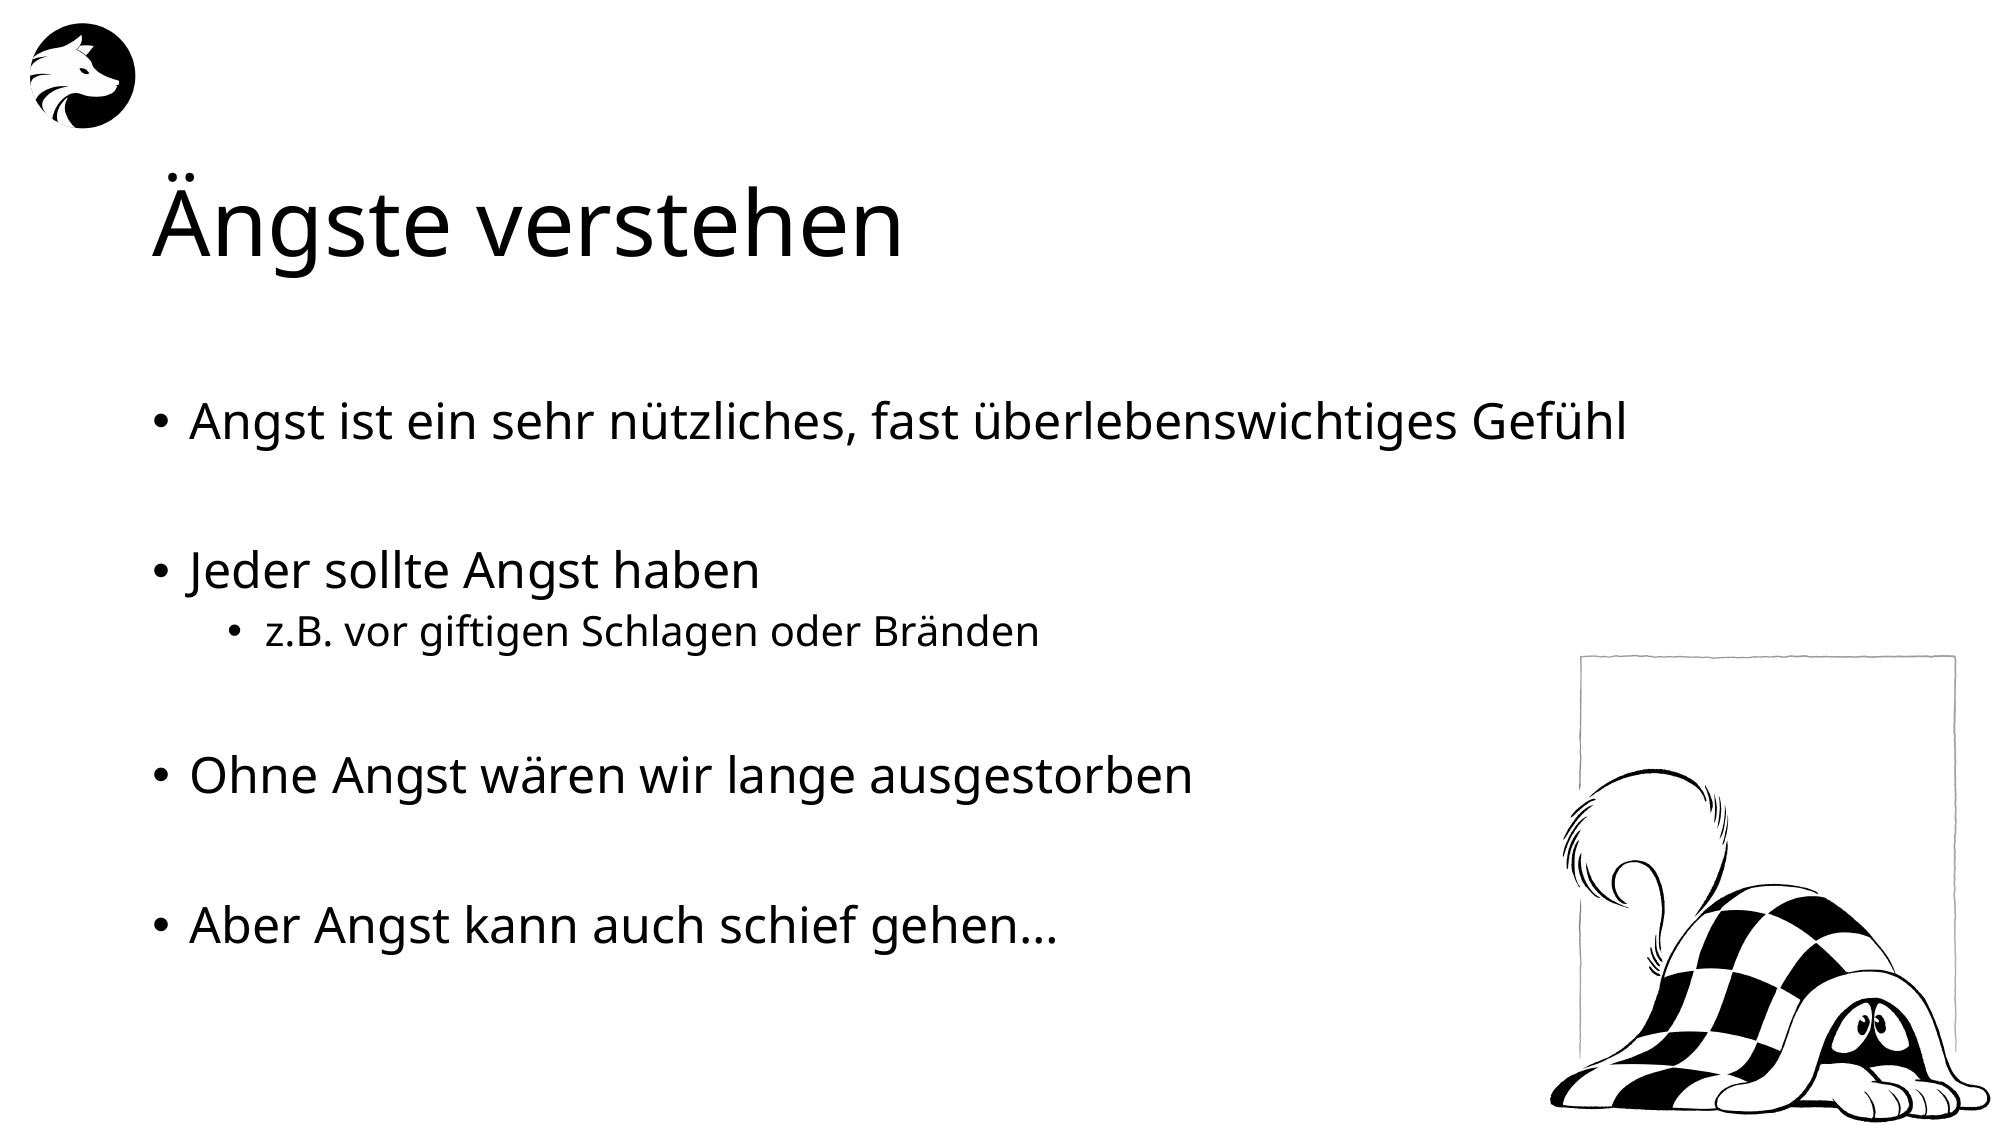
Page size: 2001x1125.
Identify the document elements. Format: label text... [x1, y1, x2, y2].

list Angst ist ein sehr nützliches, fast überlebenswichtiges Gefühl Jeder sollte Angst haben z.B. vor giftigen Schlagen oder Bränden Ohne Angst wären wir lange ausgestorben Aber Angst kann auch schief gehen… [137, 388, 1863, 995]
picture [1496, 585, 2000, 1125]
picture [28, 22, 138, 130]
title Ängste verstehen [137, 165, 1863, 289]
